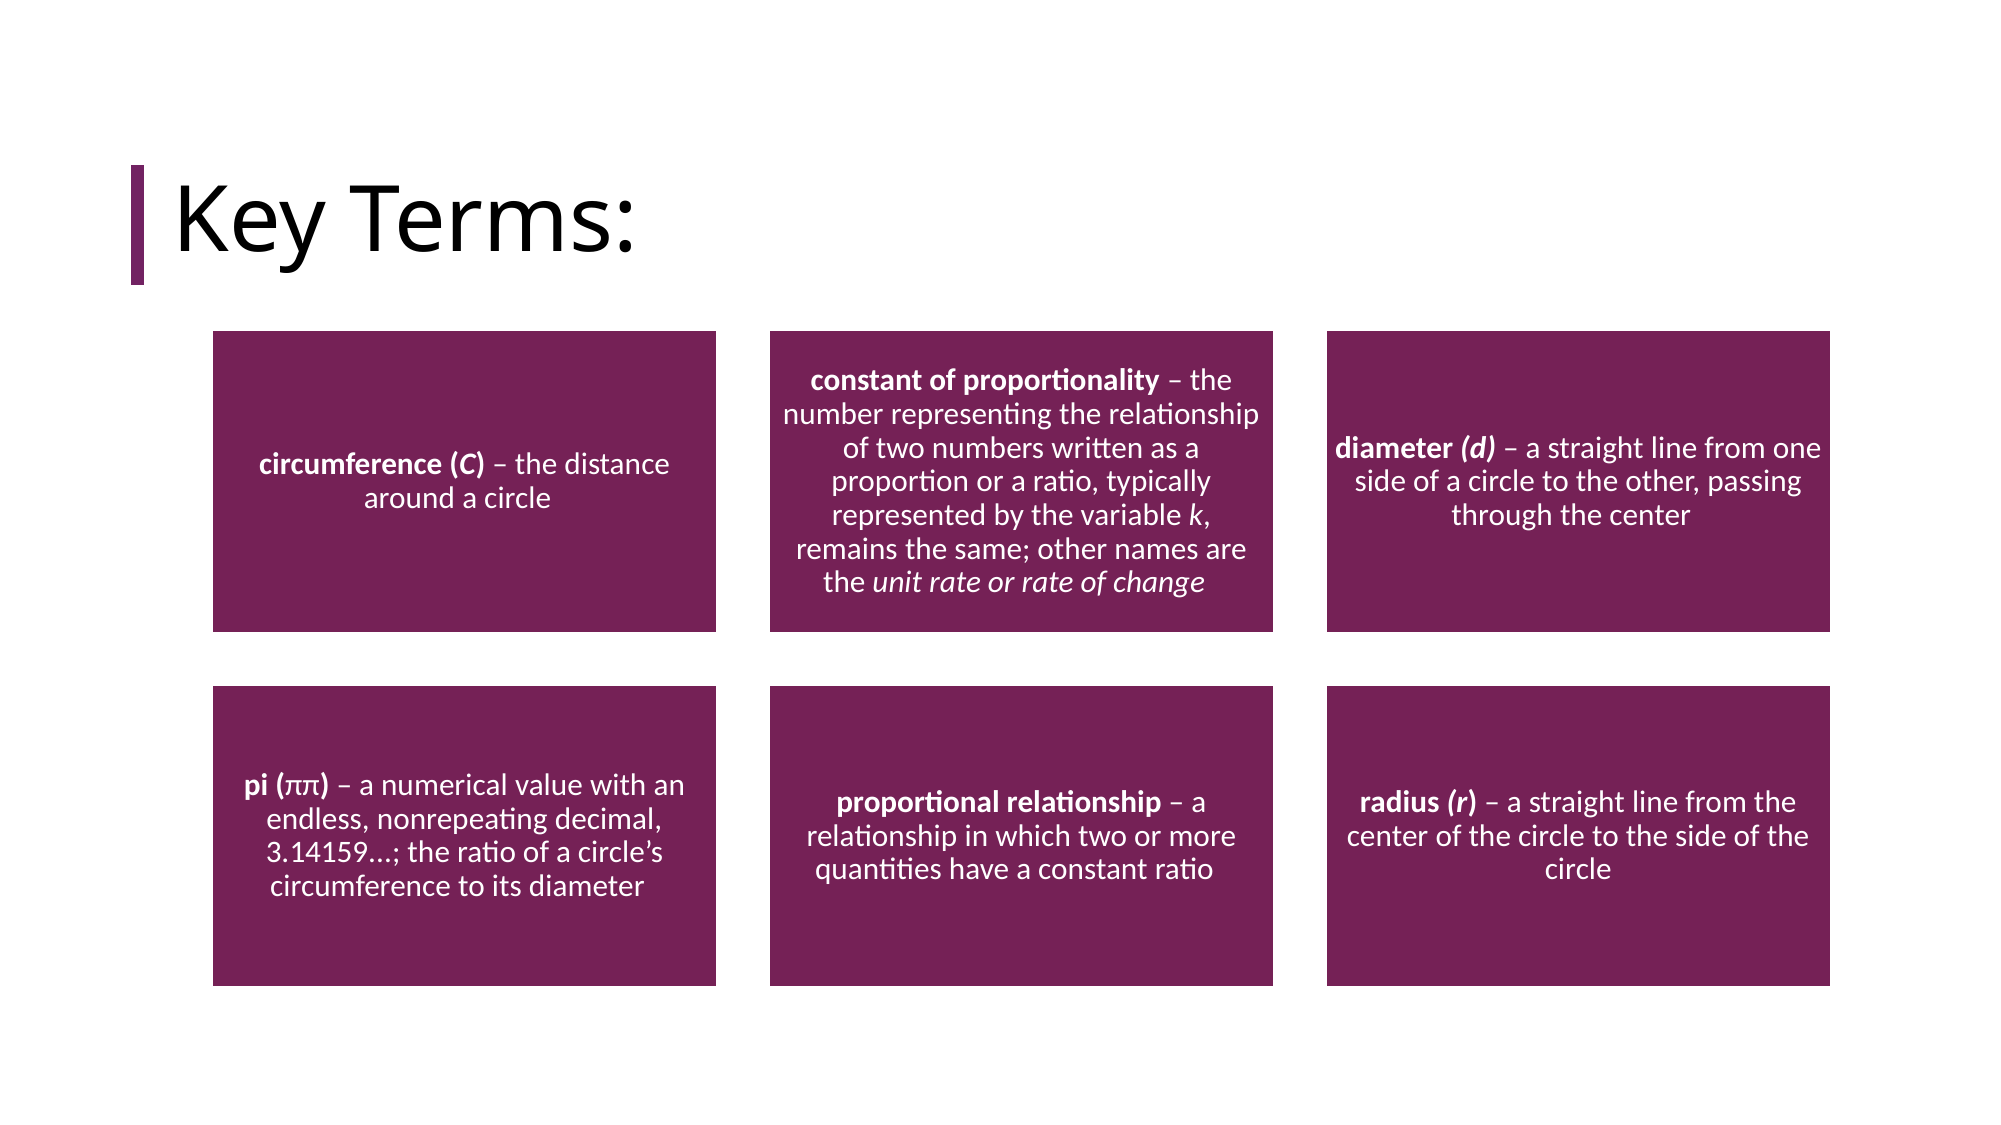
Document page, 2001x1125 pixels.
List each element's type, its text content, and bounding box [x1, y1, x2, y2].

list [158, 329, 1884, 989]
title Key Terms: [157, 165, 1883, 285]
